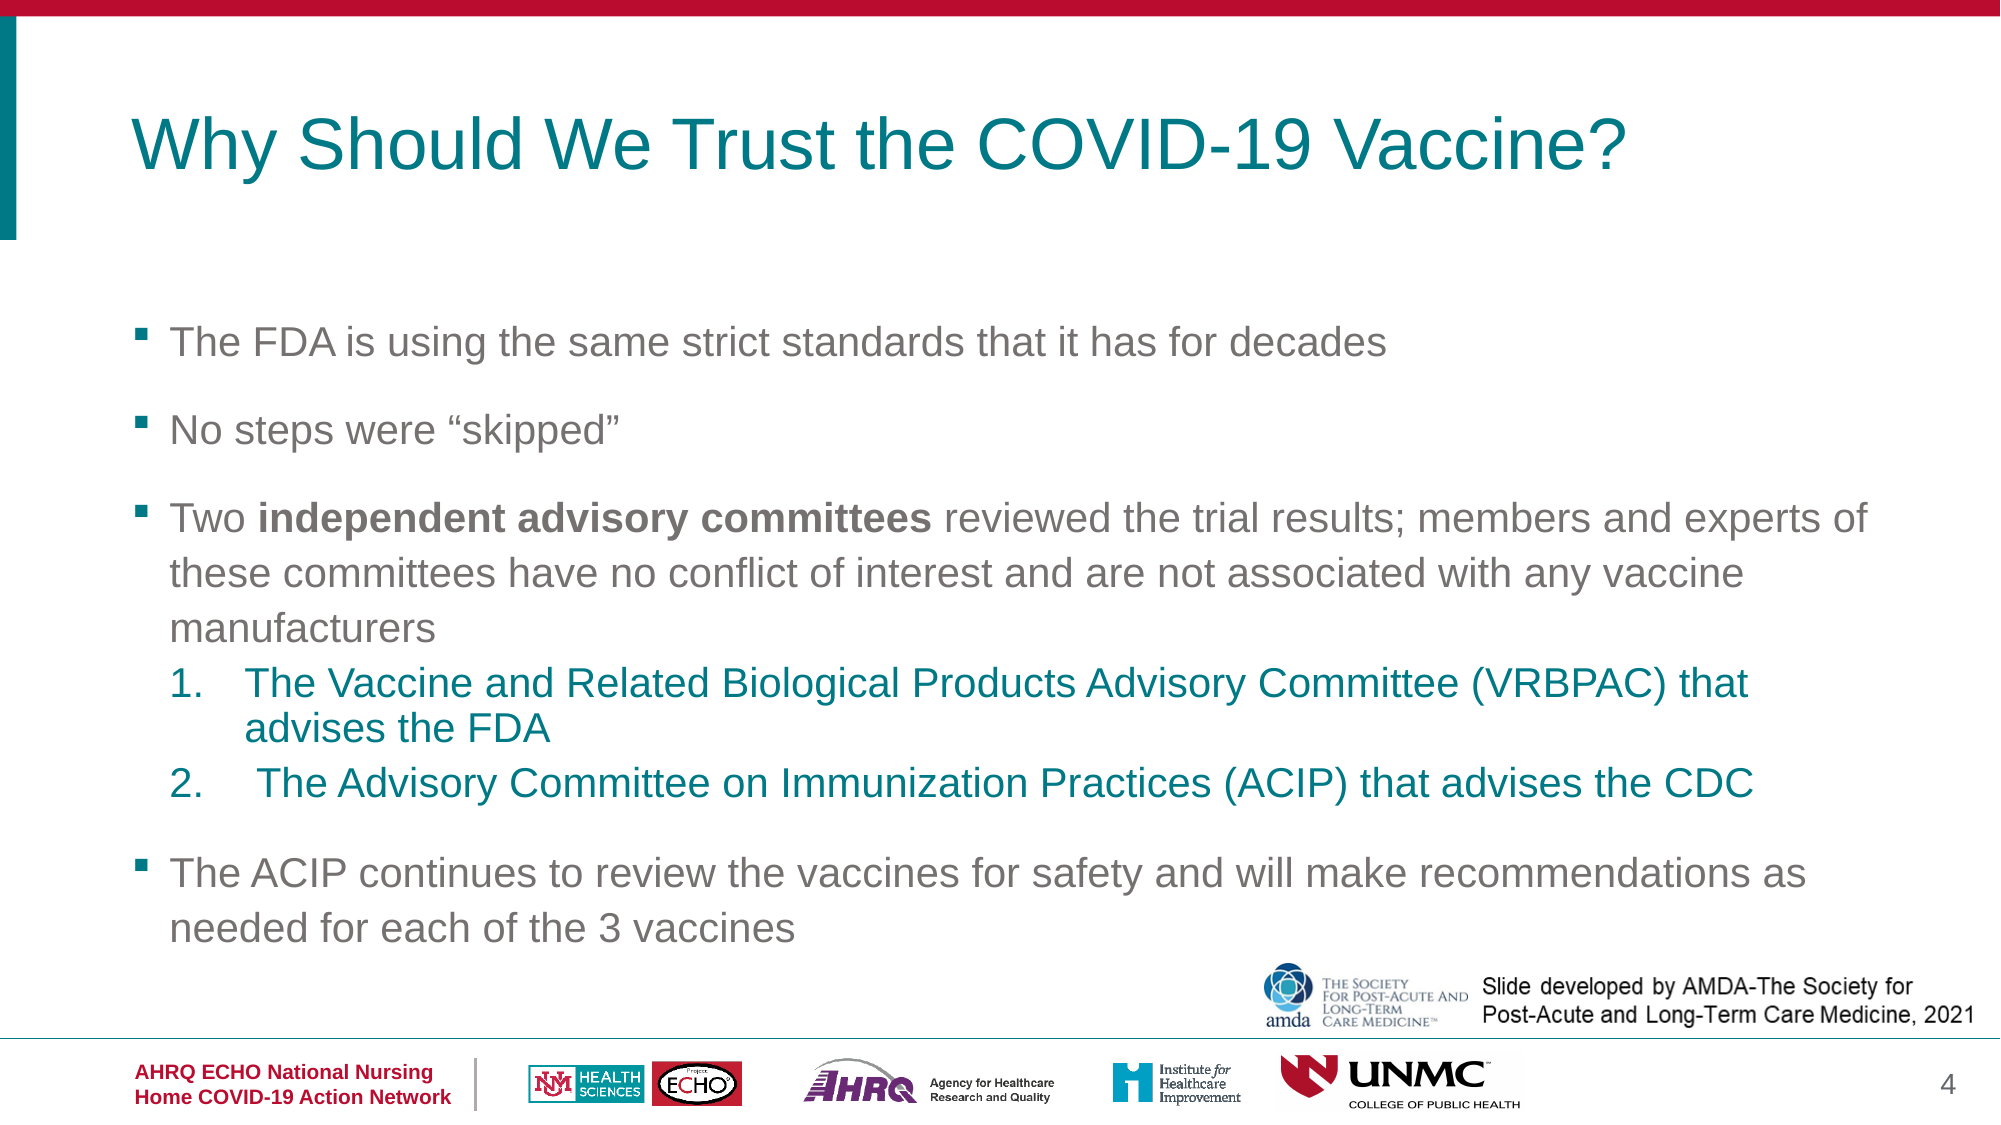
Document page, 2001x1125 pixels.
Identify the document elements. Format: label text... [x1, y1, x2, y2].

picture [1110, 1049, 1243, 1119]
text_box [1264, 963, 2000, 1042]
picture [802, 1057, 1057, 1105]
list Why Should We Trust the COVID-19 Vaccine? [117, 98, 1894, 182]
list The FDA is using the same strict standards that it has for decades No steps were “skipped” Two independent advisory committees reviewed the trial results; members and experts of these committees have no conflict of interest and are not associated with any vaccine manufacturers The Vaccine and Related Biological Products Advisory Committee (VRBPAC) that advises the FDA The Advisory Committee on Immunization Practices (ACIP) that advises the CDC The ACIP continues to review the vaccines for safety and will make recommendations as needed for each of the 3 vaccines [117, 302, 1892, 896]
picture [1275, 1052, 1524, 1112]
picture [520, 1054, 750, 1113]
